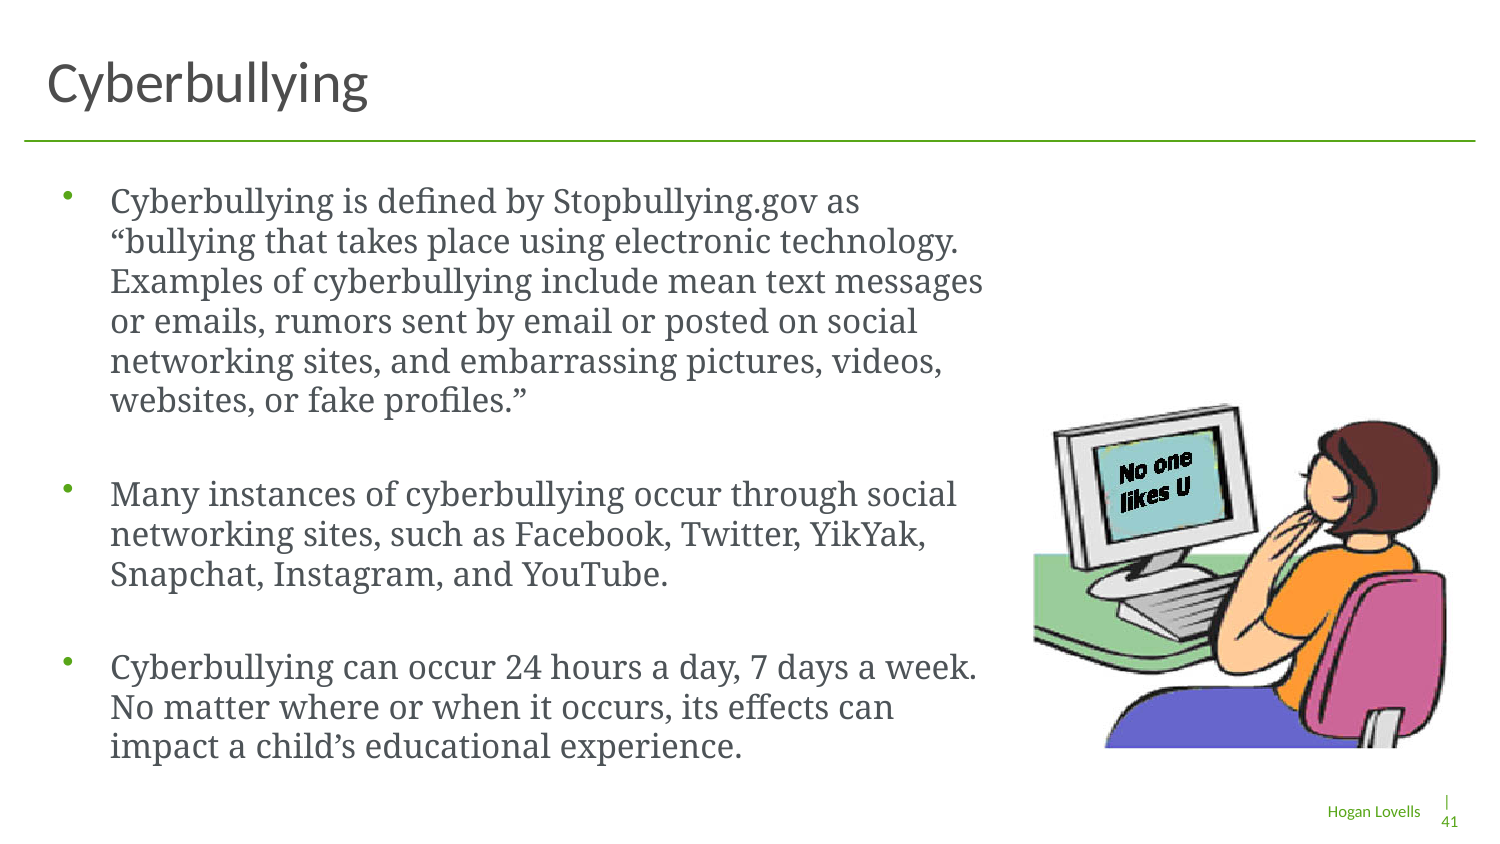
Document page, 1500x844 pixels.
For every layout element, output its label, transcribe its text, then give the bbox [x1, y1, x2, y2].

slide_number | 41 [1426, 750, 1474, 844]
title Cyberbullying [46, 46, 1454, 121]
picture [1032, 390, 1475, 750]
text_box Hogan Lovells [945, 793, 1421, 829]
text_box Cyberbullying is defined by Stopbullying.gov as “bullying that takes place using electronic technology. Examples of cyberbullying include mean text messages or emails, rumors sent by email or posted on social networking sites, and embarrassing pictures, videos, websites, or fake profiles.” Many instances of cyberbullying occur through social networking sites, such as Facebook, Twitter, YikYak, Snapchat, Instagram, and YouTube. Cyberbullying can occur 24 hours a day, 7 days a week. No matter where or when it occurs, its effects can impact a child’s educational experience. [47, 172, 1023, 764]
